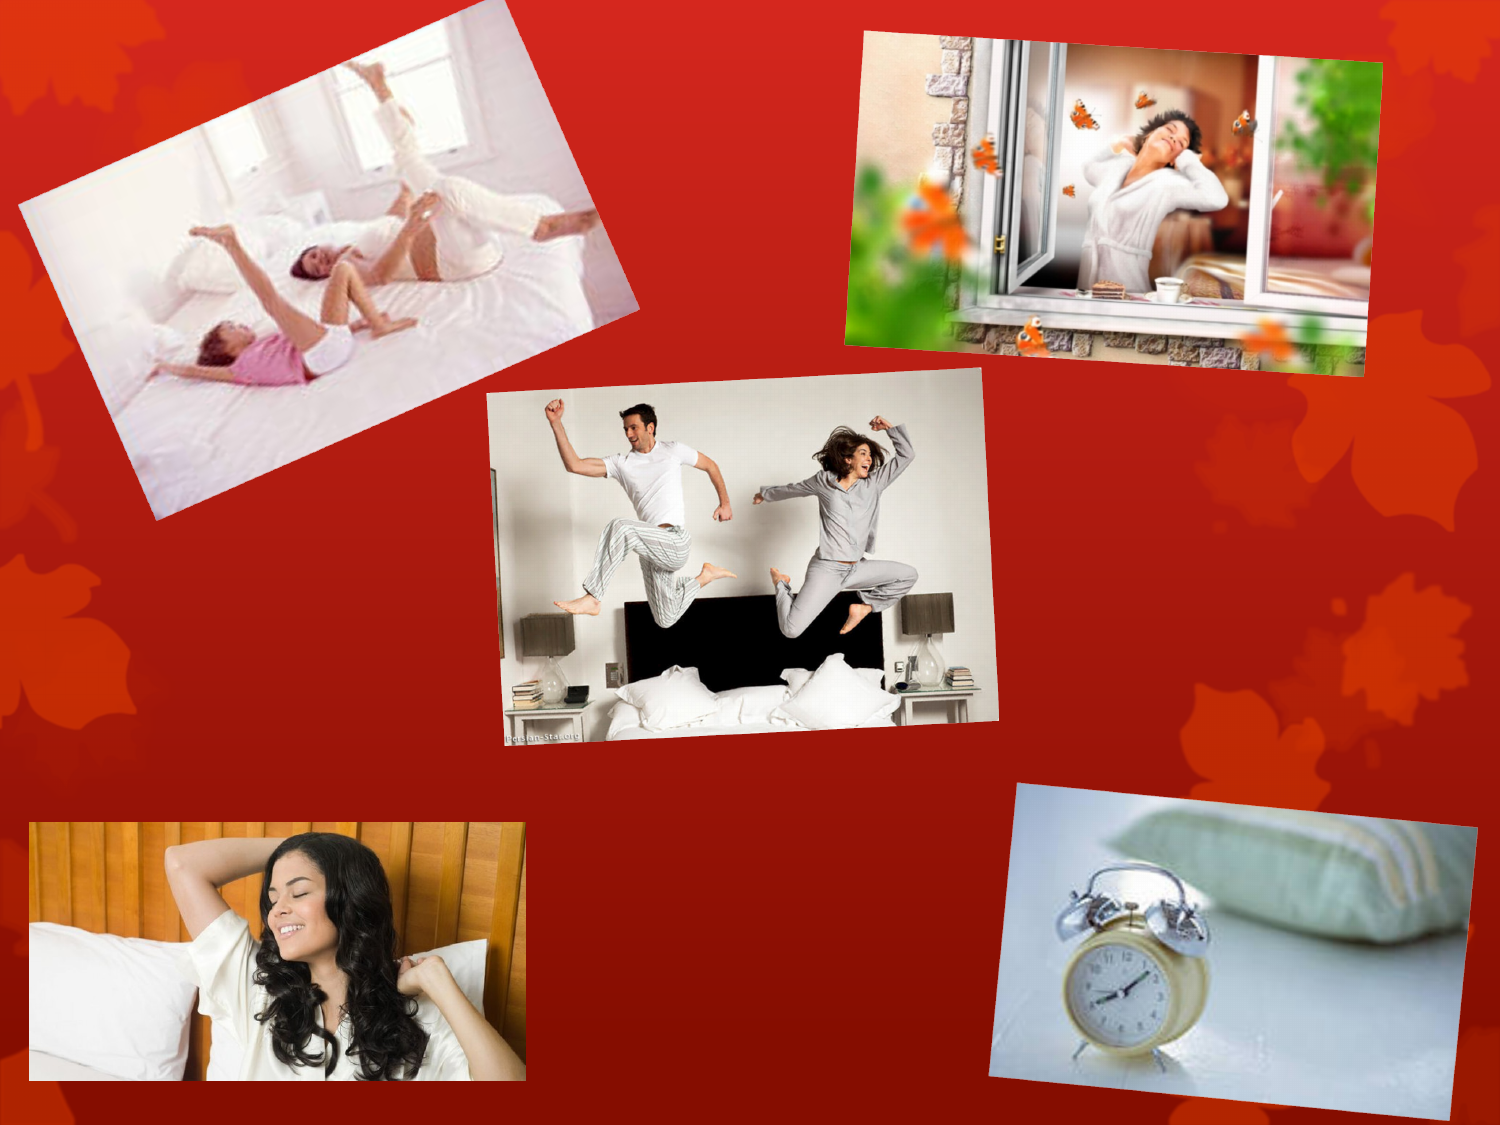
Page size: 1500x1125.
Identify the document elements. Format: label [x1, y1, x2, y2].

picture [28, 821, 527, 1081]
picture [845, 31, 1383, 376]
picture [19, 0, 999, 745]
picture [990, 784, 1477, 1120]
